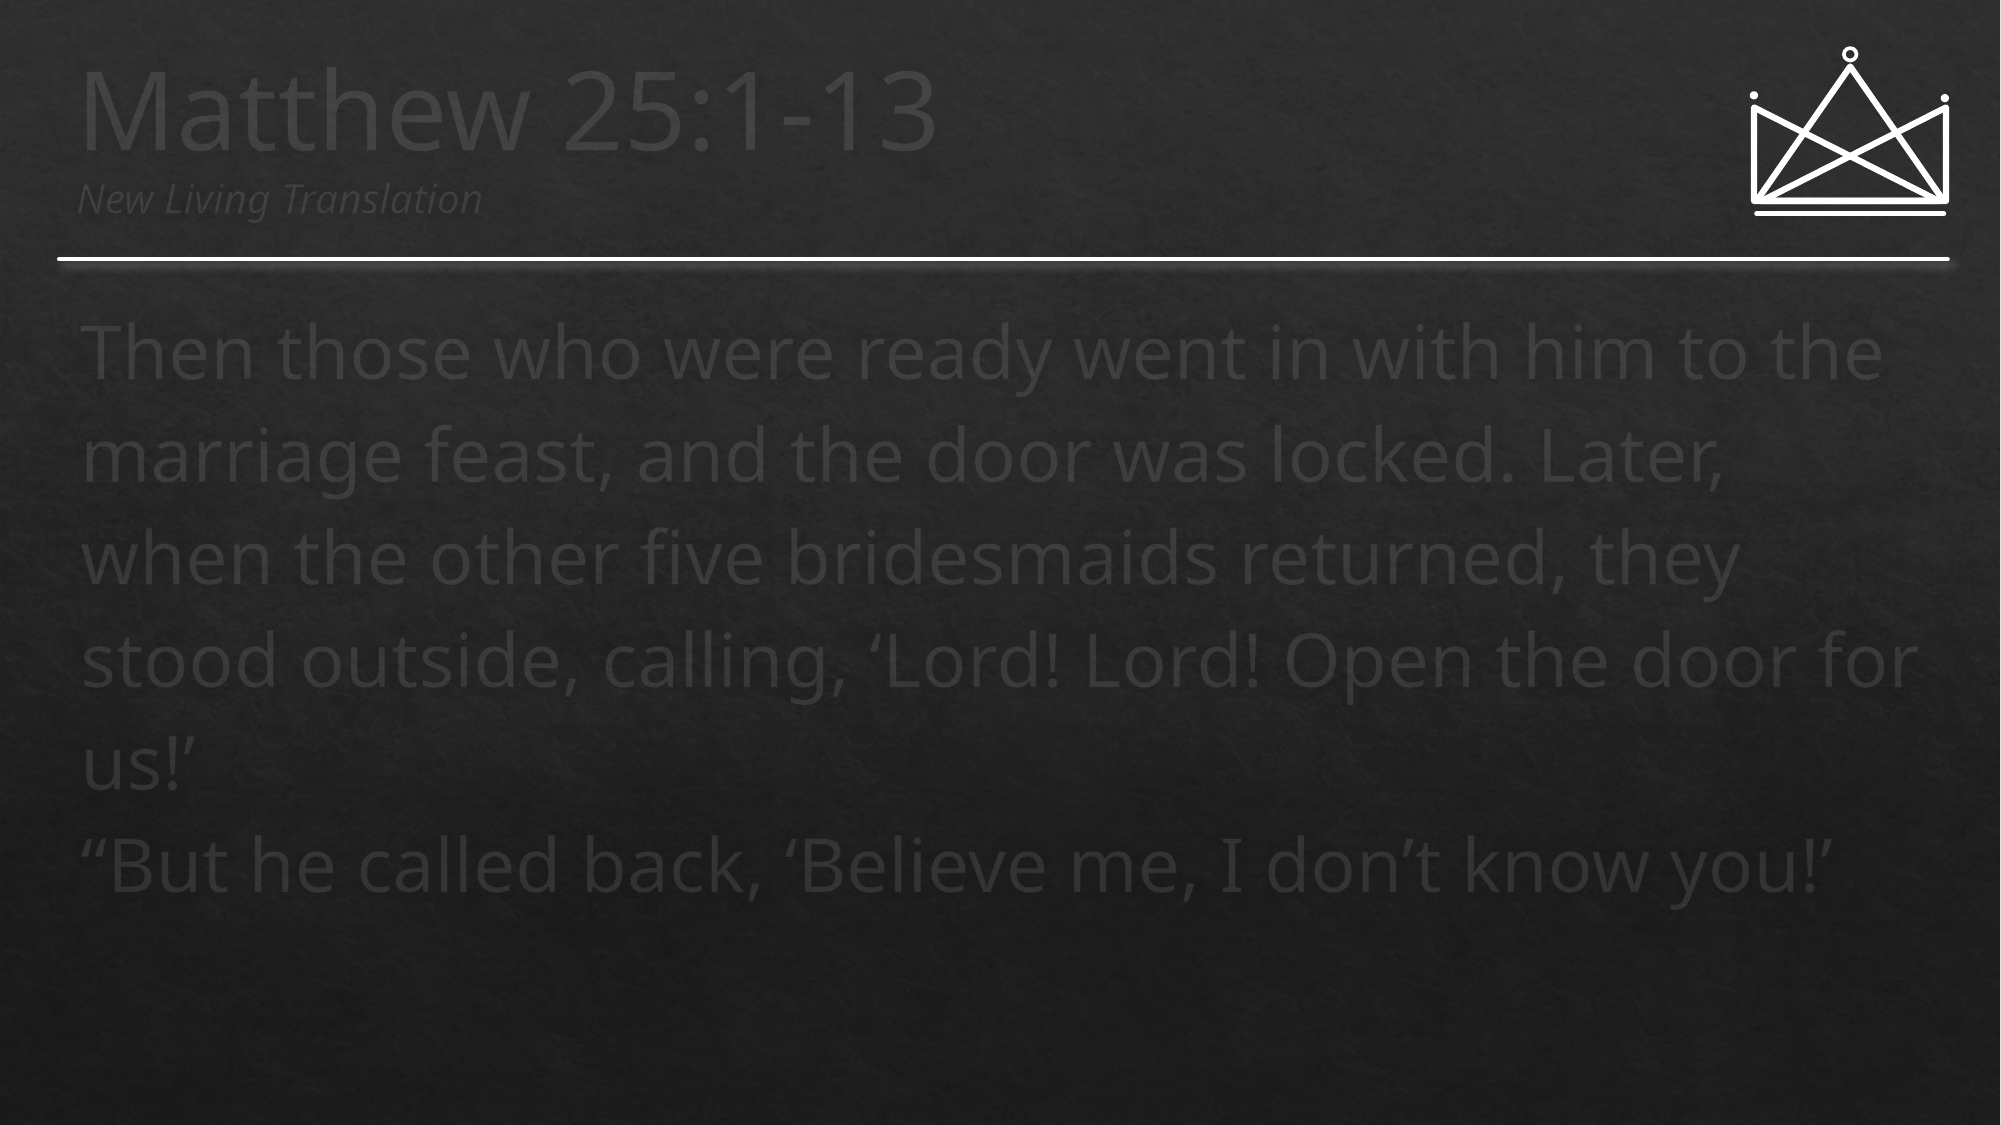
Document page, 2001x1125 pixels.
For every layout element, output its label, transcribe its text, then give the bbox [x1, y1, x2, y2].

title Matthew 25:1-13 New Living Translation [60, 32, 1851, 230]
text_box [1750, 47, 1948, 214]
list Then those who were ready went in with him to the marriage feast, and the door was locked. Later, when the other five bridesmaids returned, they stood outside, calling, ‘Lord! Lord! Open the door for us!’ “But he called back, ‘Believe me, I don’t know you!’ [59, 284, 1948, 1093]
